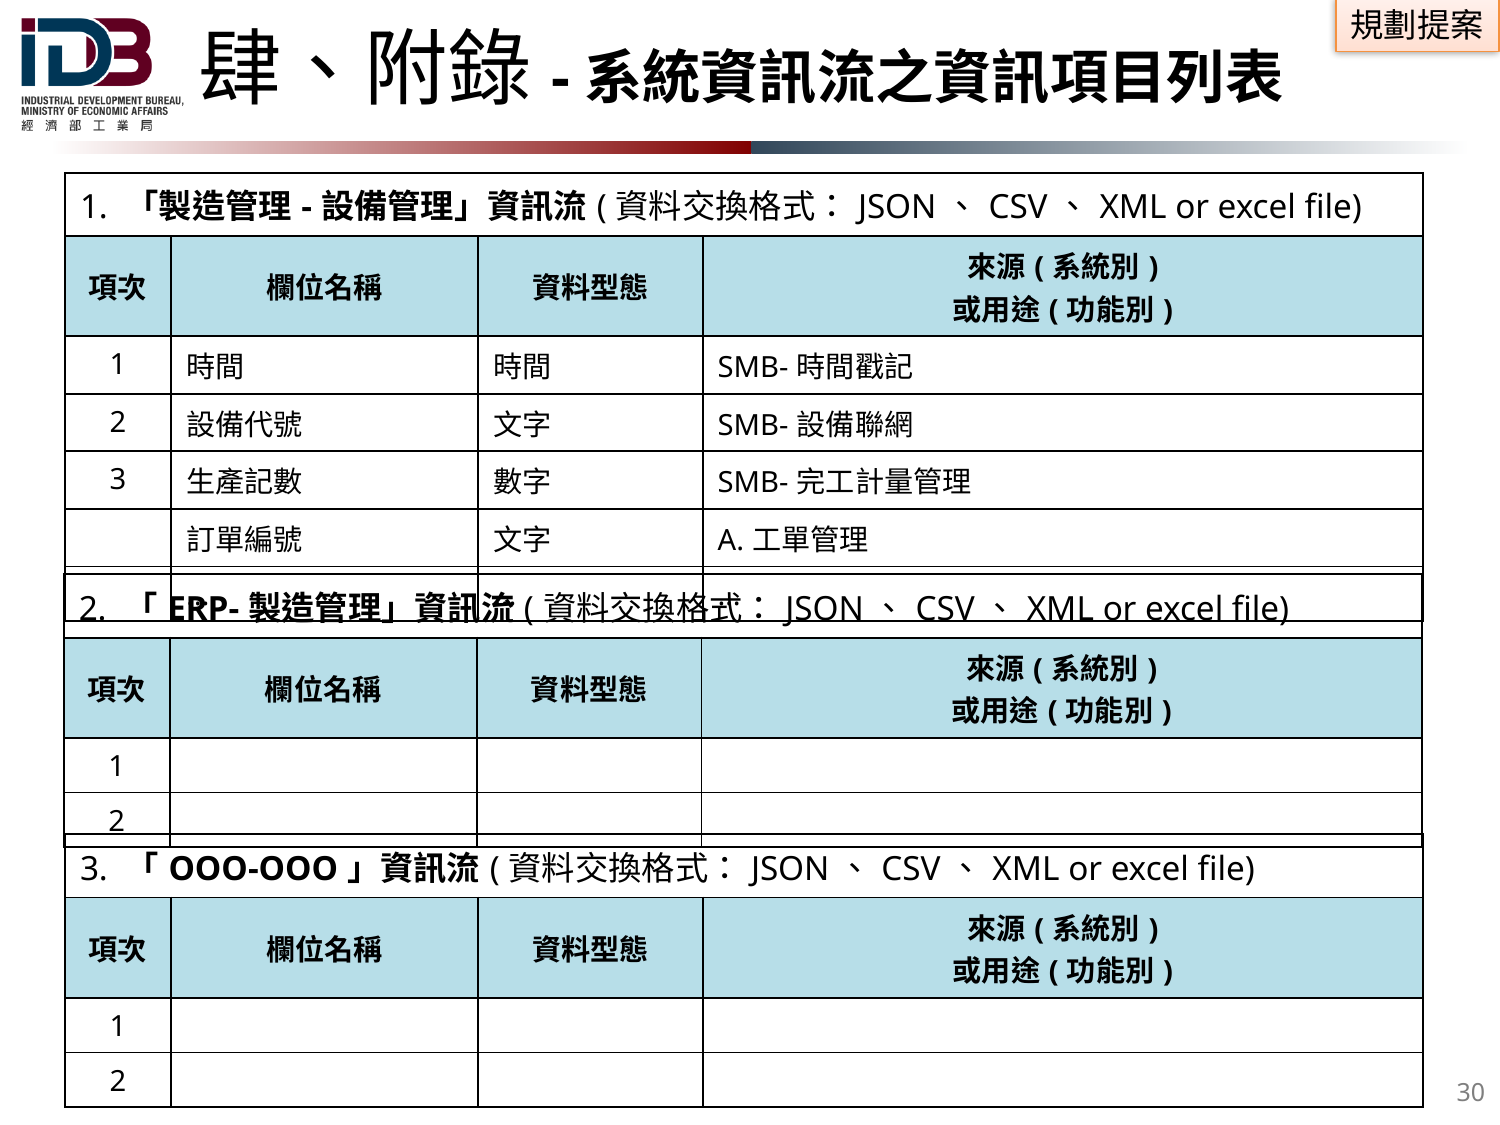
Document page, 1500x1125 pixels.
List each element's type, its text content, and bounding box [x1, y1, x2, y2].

slide_number 29 [1387, 1073, 1500, 1123]
table_cell [66, 567, 170, 573]
table_cell [171, 793, 476, 833]
table_cell [702, 739, 1421, 792]
table_cell 設備代號 [172, 395, 477, 450]
table_cell … [172, 567, 477, 573]
table_cell 資料型態 [479, 237, 702, 335]
table_cell 2 [65, 793, 169, 833]
table_cell 文字 [479, 510, 702, 566]
table_cell 資料型態 [478, 639, 701, 737]
table_cell SMB-設備聯網 [704, 395, 1422, 450]
table_cell SMB-時間戳記 [704, 337, 1422, 393]
table_cell A.工單管理 [704, 510, 1422, 566]
table_cell … [479, 567, 702, 573]
table_cell [479, 999, 702, 1052]
table_cell 項次 [65, 639, 169, 737]
table_header 1. 「製造管理-設備管理」資訊流(資料交換格式：JSON、CSV、XML or excel file) [66, 174, 1422, 235]
table_header 2. 「ERP-製造管理」資訊流(資料交換格式：JSON、CSV、XML or excel file) [65, 575, 1421, 637]
picture [0, 0, 219, 157]
table_cell 訂單編號 [172, 510, 477, 566]
table_cell 項次 [66, 237, 170, 335]
table_cell 項次 [66, 898, 170, 997]
table_cell 3 [66, 452, 170, 508]
table_cell 欄位名稱 [171, 639, 476, 737]
table_cell 1 [66, 999, 170, 1052]
table_cell 文字 [479, 395, 702, 450]
table_cell … [704, 567, 1422, 573]
table_cell [704, 1053, 1422, 1106]
table_cell 欄位名稱 [172, 898, 477, 997]
table_cell 2 [66, 1053, 170, 1106]
table_header 3. 「OOO-OOO」資訊流(資料交換格式：JSON、CSV、XML or excel file) [66, 835, 1422, 897]
table_cell [479, 1053, 702, 1106]
table_cell 1 [66, 337, 170, 393]
table_cell 來源(系統別) 或用途(功能別) [702, 639, 1421, 737]
table_cell 來源(系統別) 或用途(功能別) [704, 237, 1422, 335]
table_cell [478, 793, 701, 833]
table_cell [172, 999, 477, 1052]
table_cell [704, 999, 1422, 1052]
table_cell 資料型態 [479, 898, 702, 997]
table_cell [478, 739, 701, 792]
table_cell 生產記數 [172, 452, 477, 508]
table_cell 時間 [479, 337, 702, 393]
table_cell 1 [65, 739, 169, 792]
table_cell 2 [66, 395, 170, 450]
table_cell [172, 1053, 477, 1106]
table_cell [702, 793, 1421, 833]
table_cell 欄位名稱 [172, 237, 477, 335]
table_cell SMB-完工計量管理 [704, 452, 1422, 508]
table_cell [66, 510, 170, 566]
table_cell 數字 [479, 452, 702, 508]
table_cell 時間 [172, 337, 477, 393]
title 肆、附錄-系統資訊流之資訊項目列表 [183, 7, 1330, 110]
table_cell 來源(系統別) 或用途(功能別) [704, 898, 1422, 997]
table_cell [171, 739, 476, 792]
